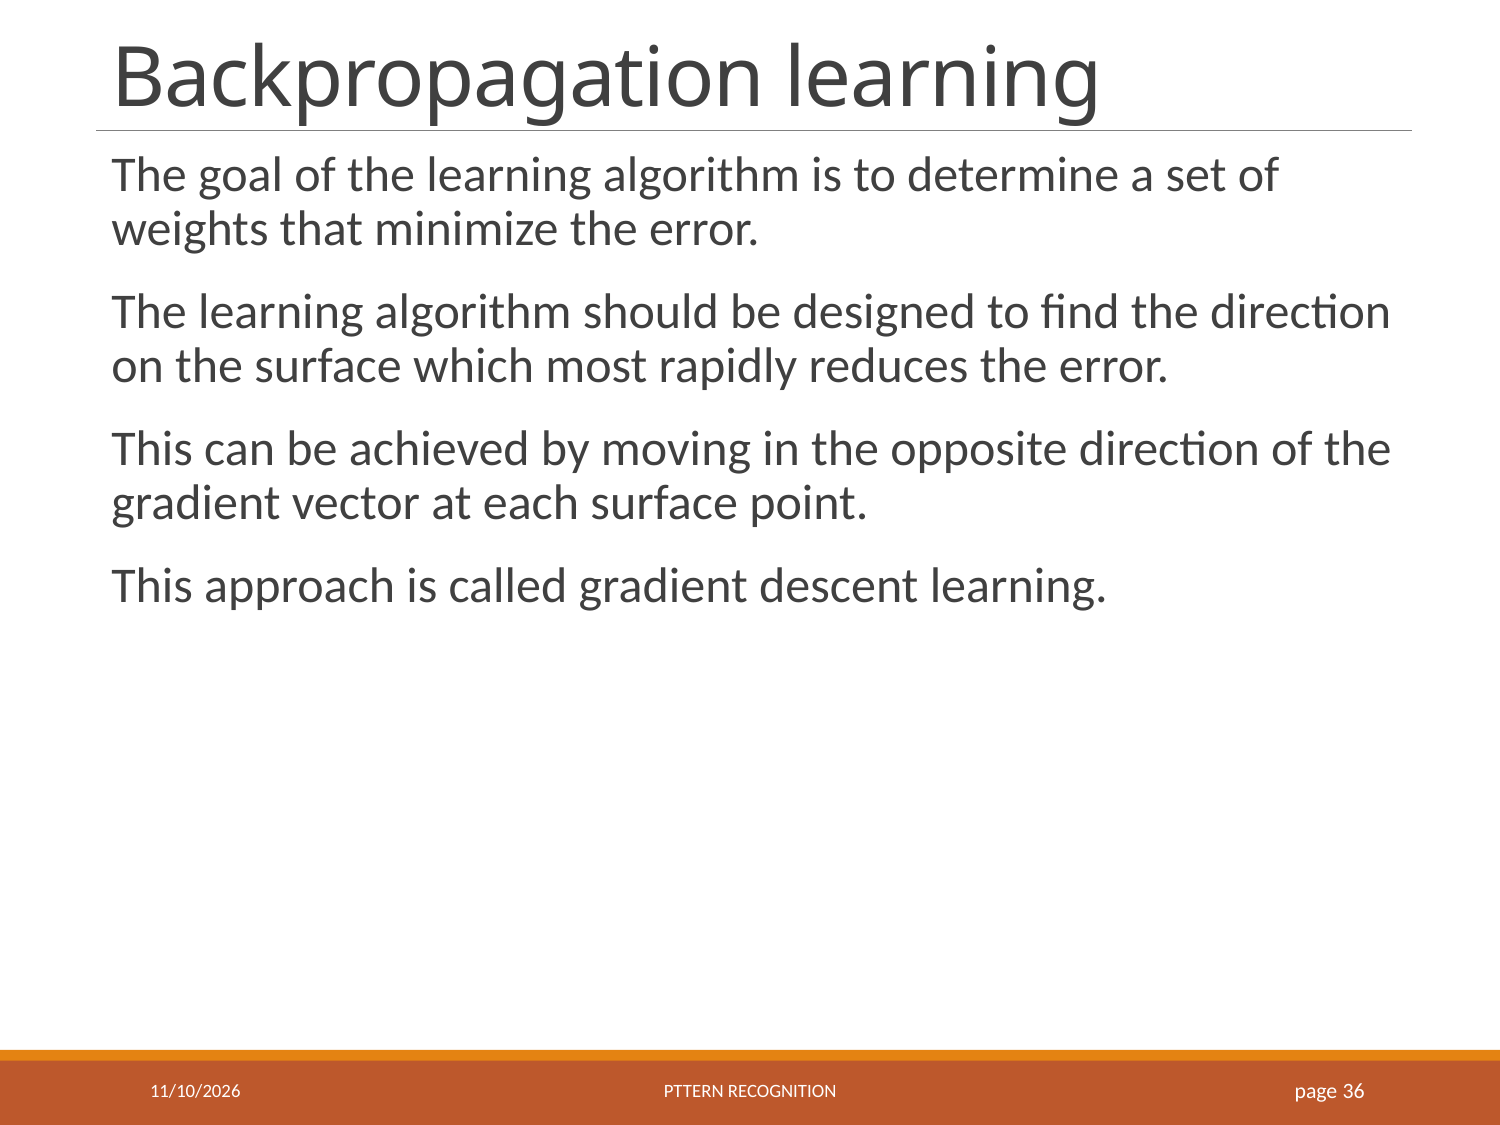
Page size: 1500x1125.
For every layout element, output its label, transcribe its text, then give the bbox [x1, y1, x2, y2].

title Backpropagation learning [96, 19, 1413, 131]
footer Pttern recognition [453, 1059, 1047, 1120]
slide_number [135, 1059, 440, 1120]
slide_number page 36 [1218, 1059, 1380, 1120]
list The goal of the learning algorithm is to determine a set of weights that minimize the error. The learning algorithm should be designed to find the direction on the surface which most rapidly reduces the error. This can be achieved by moving in the opposite direction of the gradient vector at each surface point. This approach is called gradient descent learning. [96, 140, 1413, 1034]
